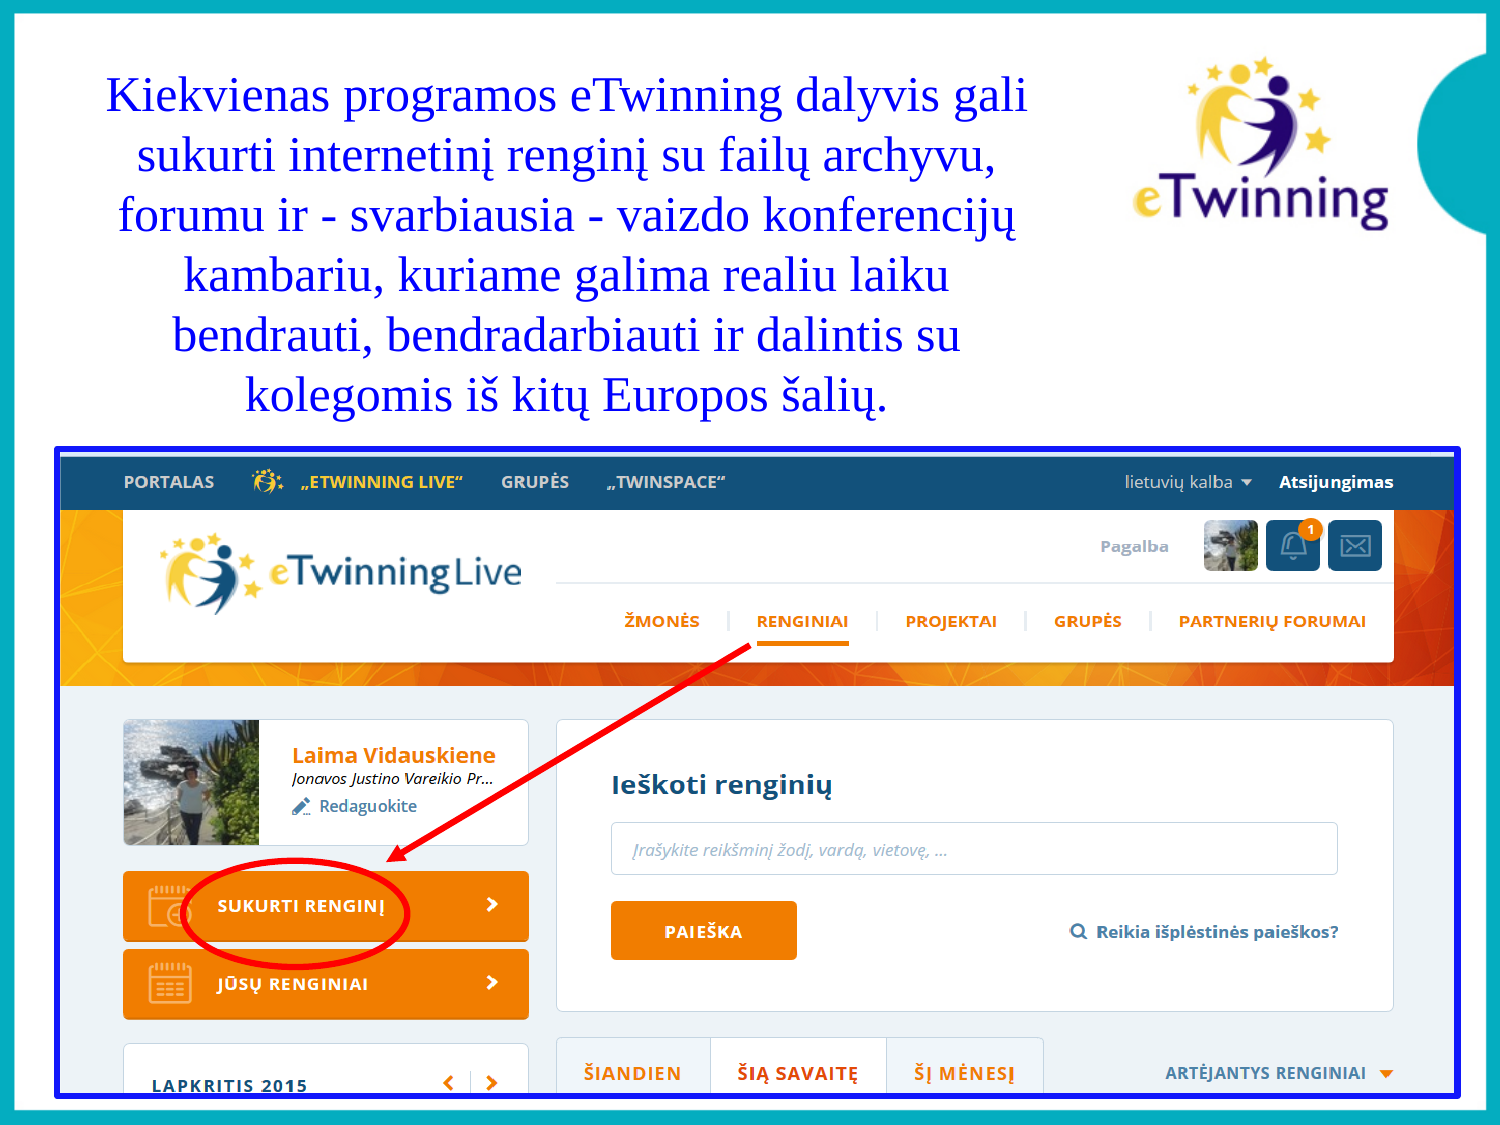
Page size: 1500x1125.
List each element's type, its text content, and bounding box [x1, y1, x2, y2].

title Kiekvienas programos eTwinning dalyvis gali sukurti internetinį renginį su failų archyvu, forumu ir - svarbiausia - vaizdo konferencijų kambariu, kuriame galima realiu laiku bendrauti, bendradarbiauti ir dalintis su kolegomis iš kitų Europos šalių. [64, 30, 1069, 450]
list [60, 451, 1455, 1094]
picture [0, 0, 1500, 1125]
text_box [385, 644, 751, 863]
